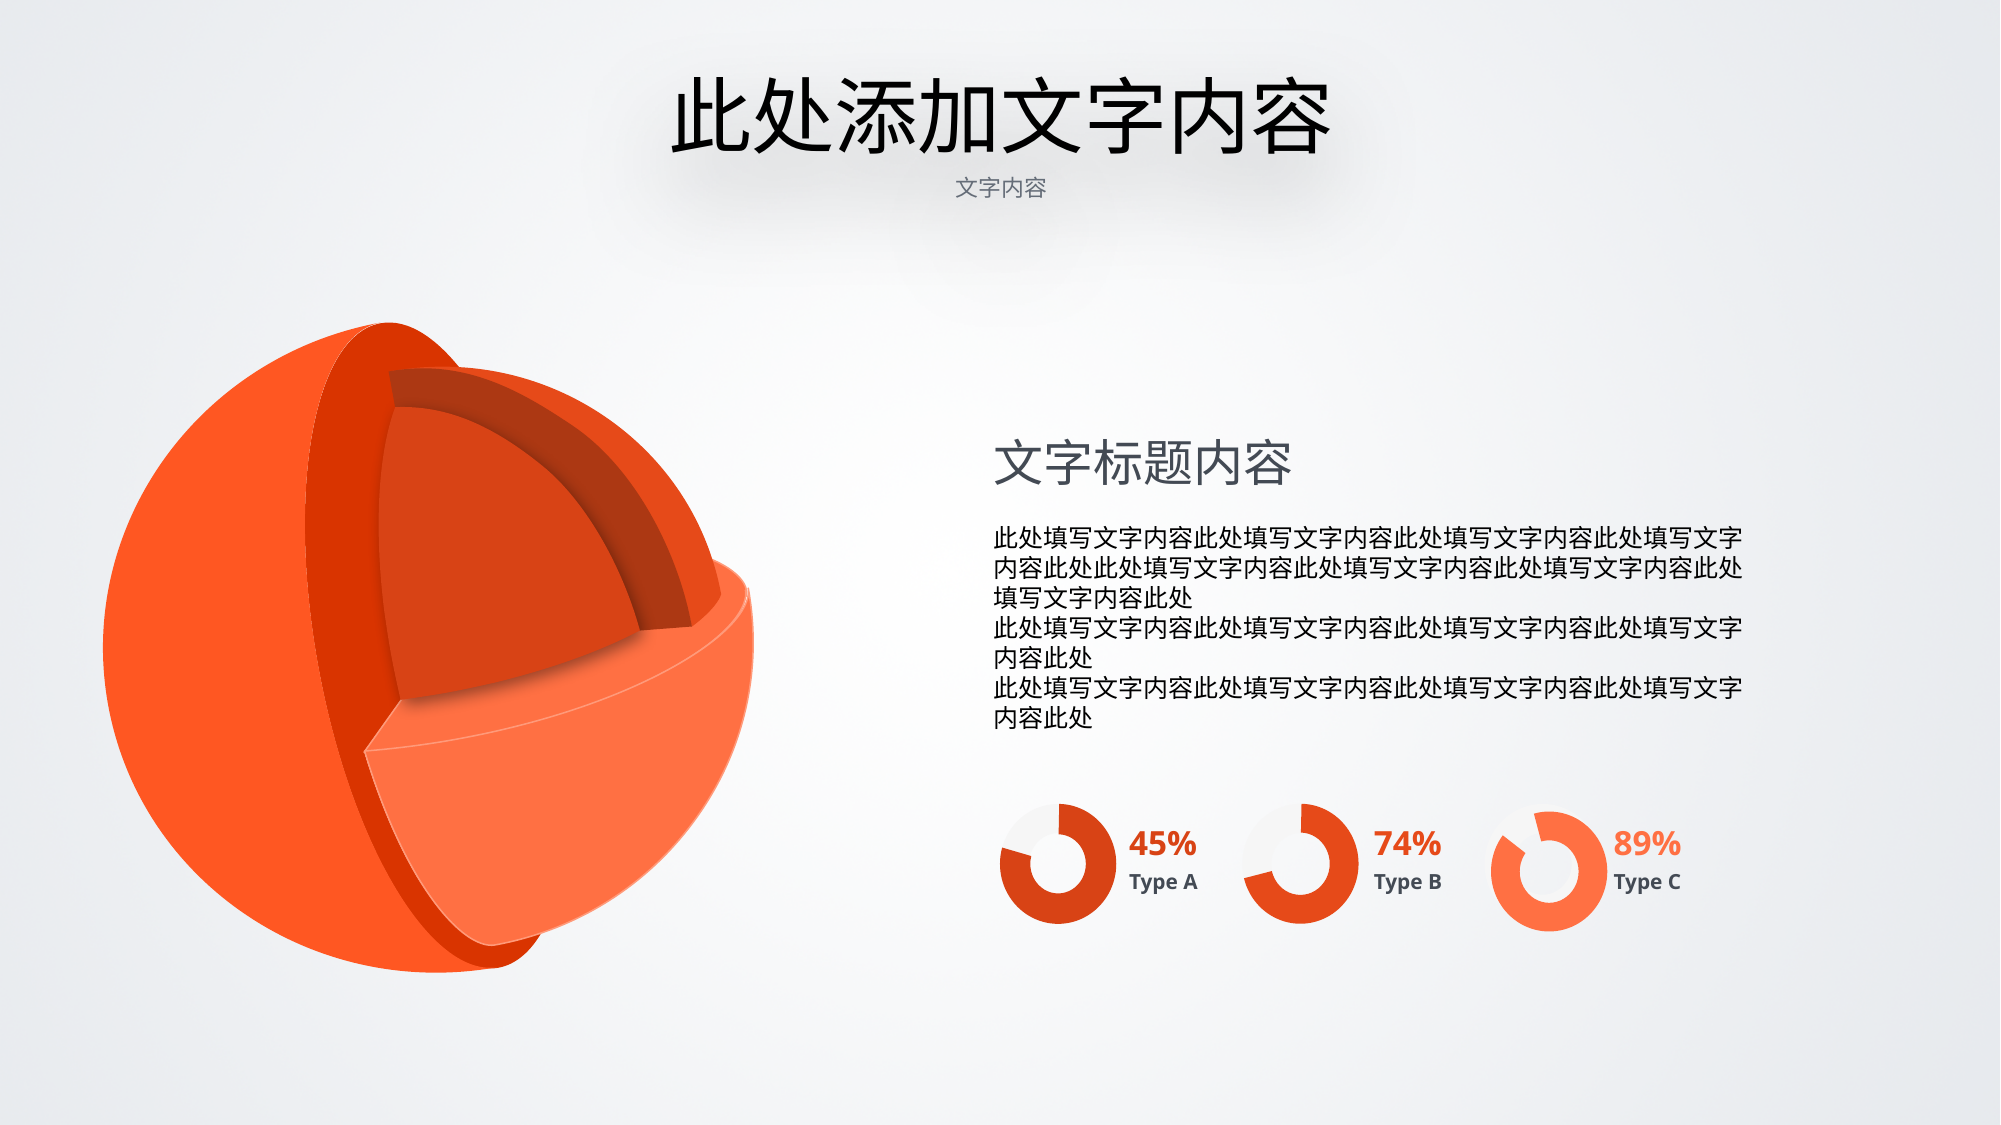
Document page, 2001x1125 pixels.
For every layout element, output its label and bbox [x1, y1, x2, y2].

text_box [642, 56, 1361, 210]
text_box [999, 803, 1203, 924]
text_box [1242, 803, 1448, 924]
text_box [978, 430, 1809, 773]
text_box [1484, 803, 1688, 932]
text_box [105, 318, 780, 1003]
picture [0, 0, 2000, 1125]
